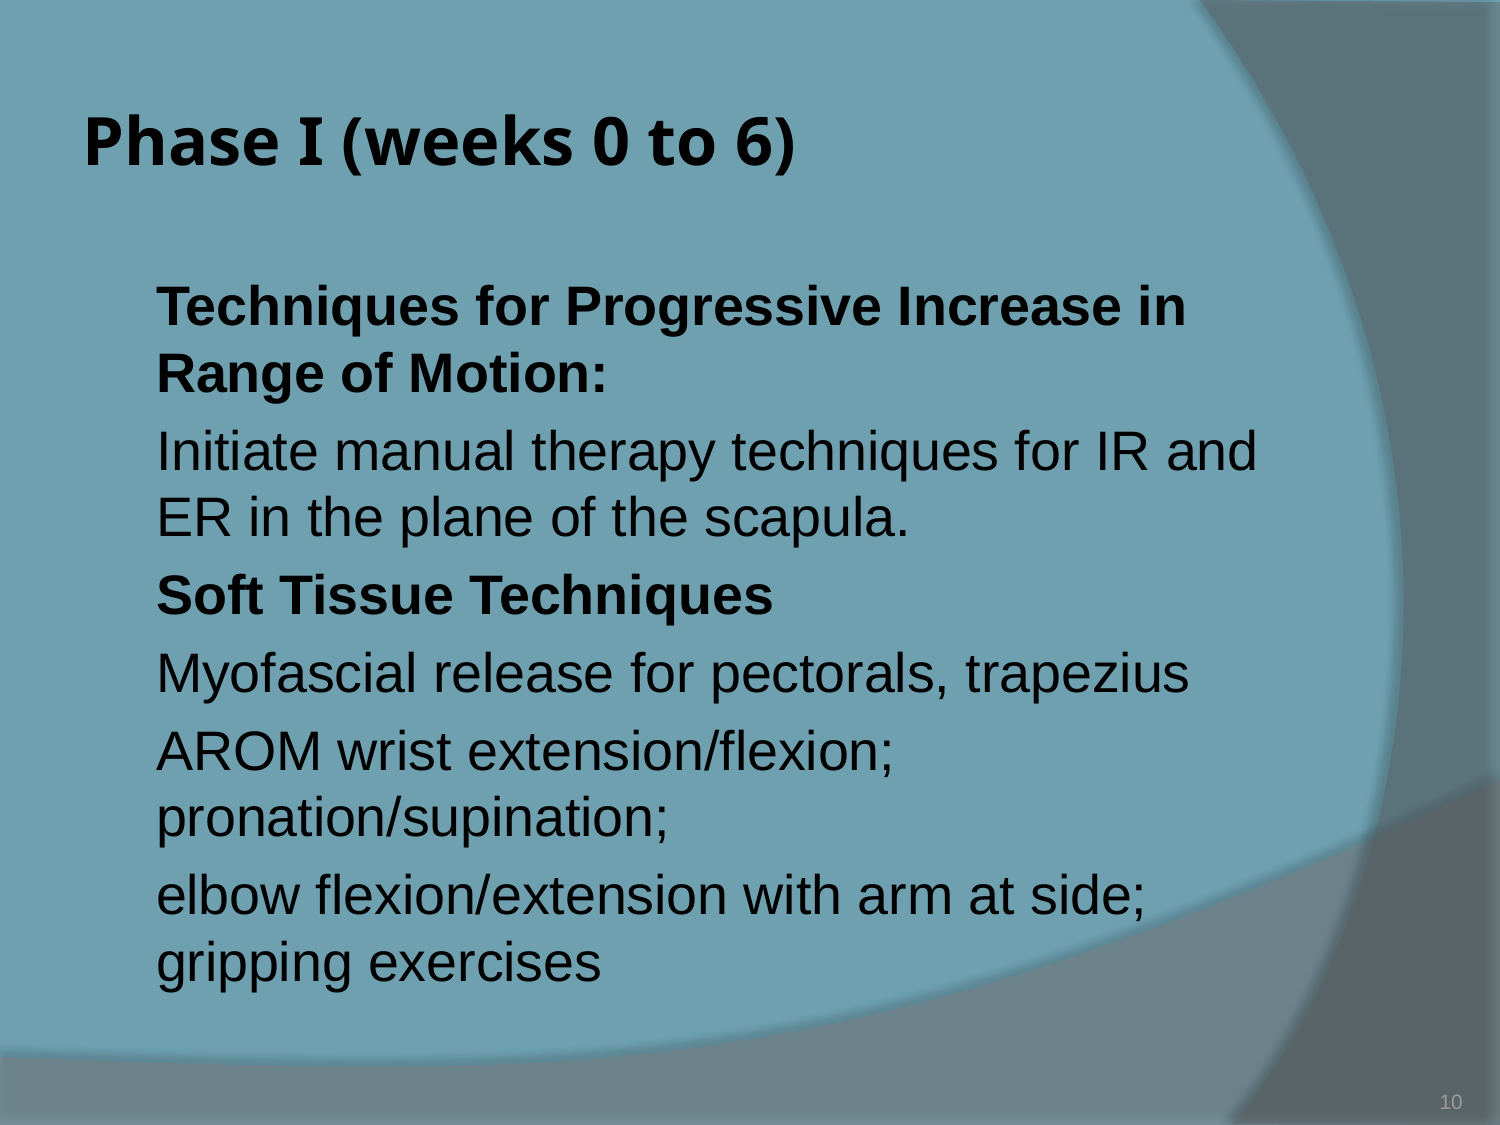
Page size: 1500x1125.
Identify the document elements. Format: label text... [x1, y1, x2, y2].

title Phase I (weeks 0 to 6) [75, 45, 1300, 233]
slide_number 10 [1337, 1053, 1463, 1114]
list Techniques for Progressive Increase in Range of Motion: Initiate manual therapy techniques for IR and ER in the plane of the scapula. Soft Tissue Techniques Myofascial release for pectorals, trapezius AROM wrist extension/flexion; pronation/supination; elbow flexion/extension with arm at side; gripping exercises [75, 262, 1300, 1005]
